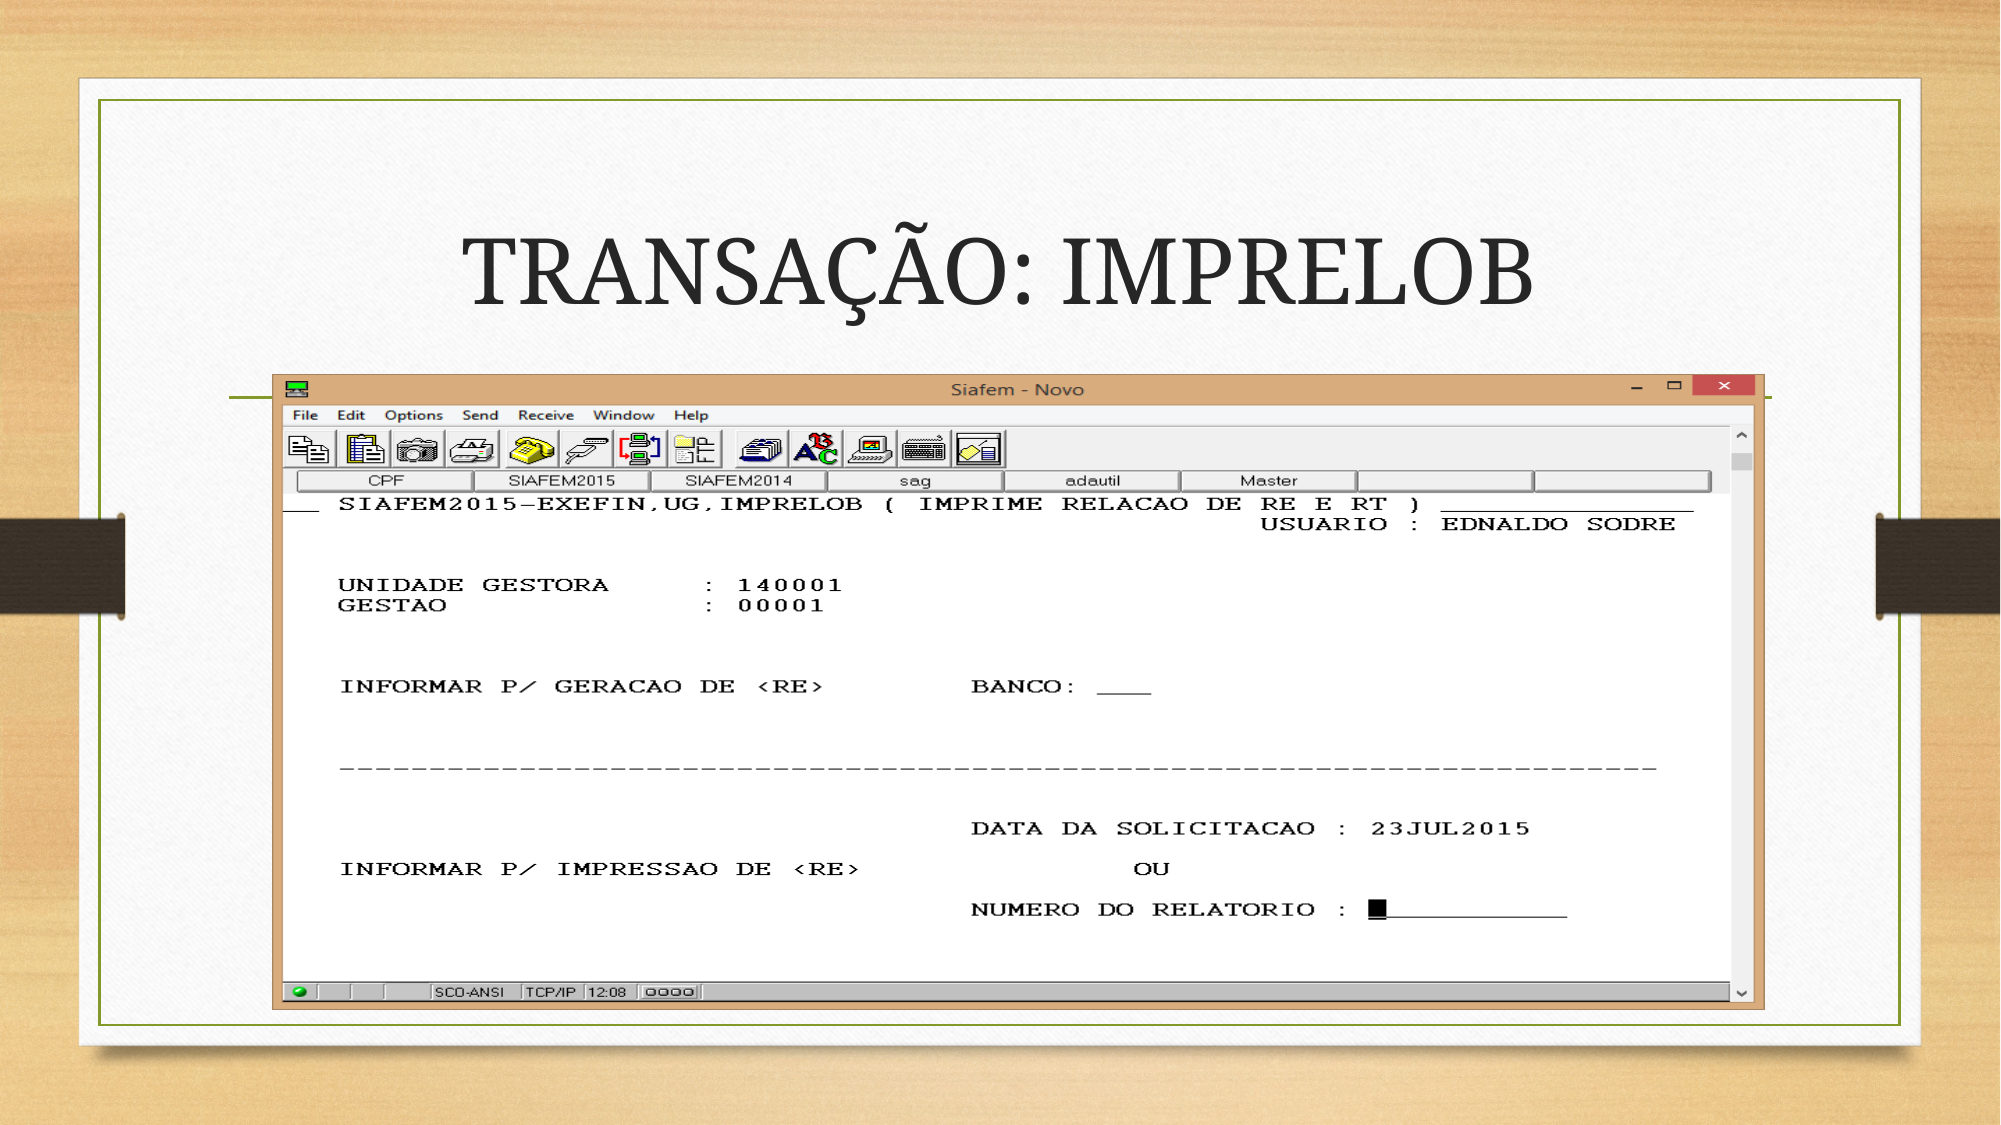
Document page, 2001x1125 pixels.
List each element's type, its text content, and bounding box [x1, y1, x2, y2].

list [272, 374, 1765, 1010]
title TRANSAÇÃO: IMPRELOB [212, 161, 1788, 375]
picture [0, 0, 2001, 1125]
